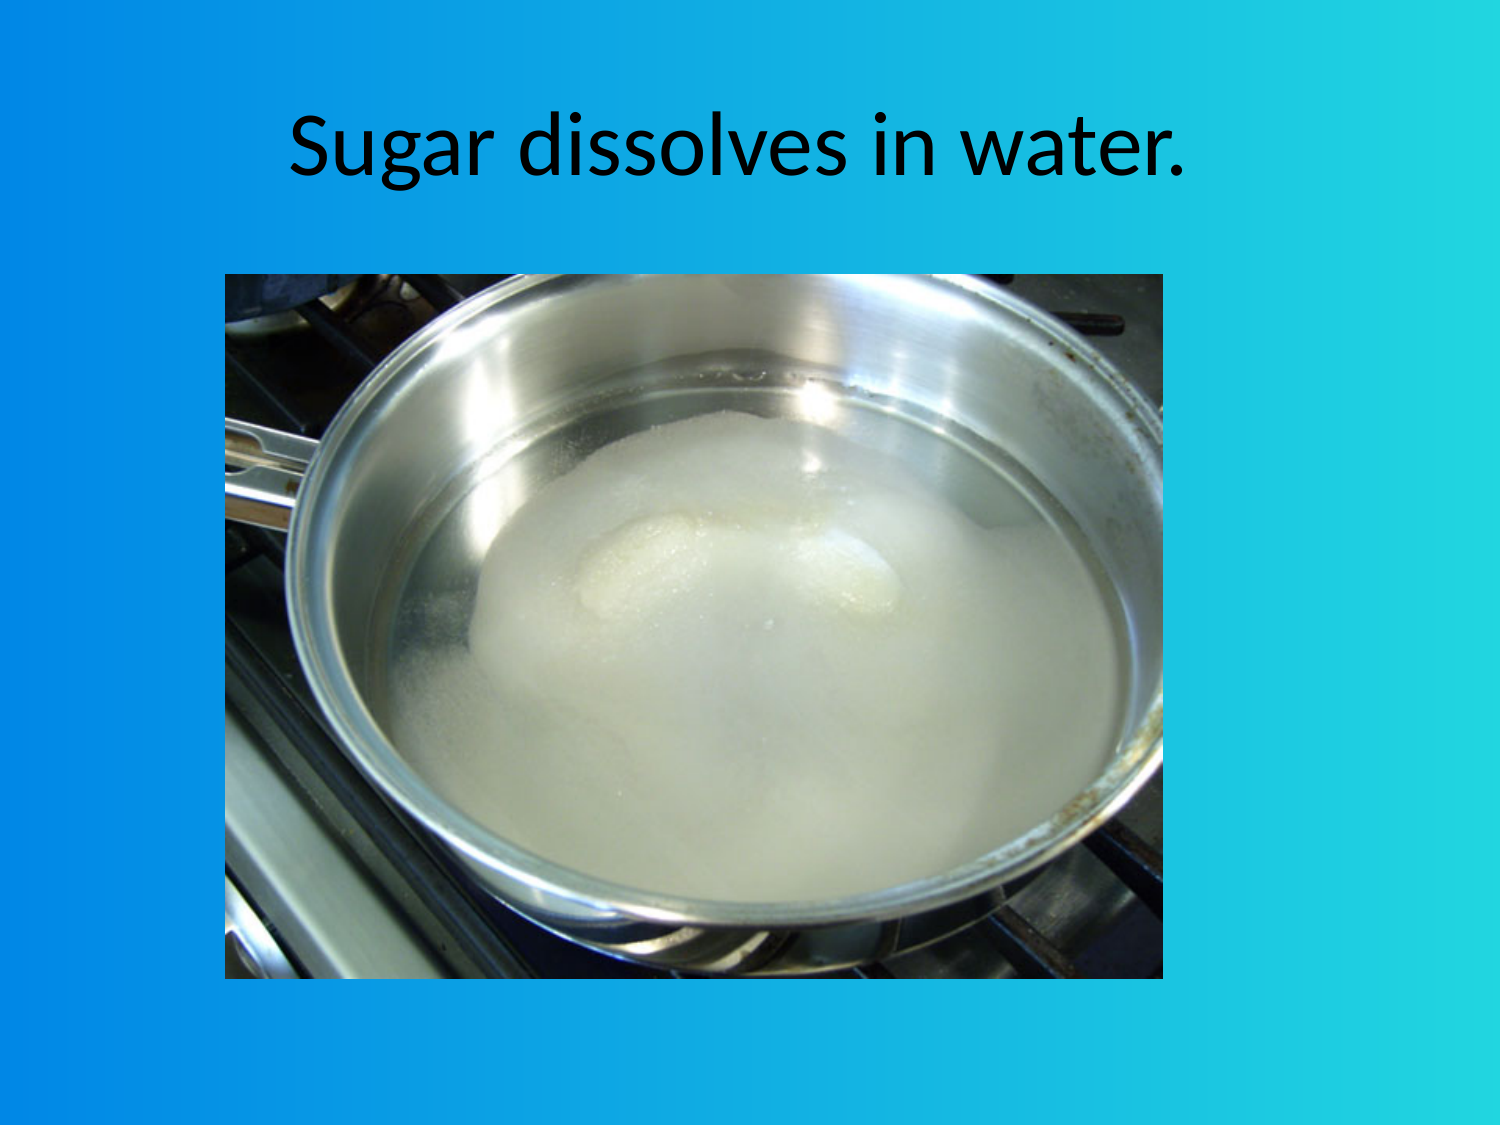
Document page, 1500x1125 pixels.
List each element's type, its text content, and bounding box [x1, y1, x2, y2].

picture [297, 981, 313, 985]
picture [224, 272, 1163, 980]
title Sugar dissolves in water. [75, 45, 1425, 233]
